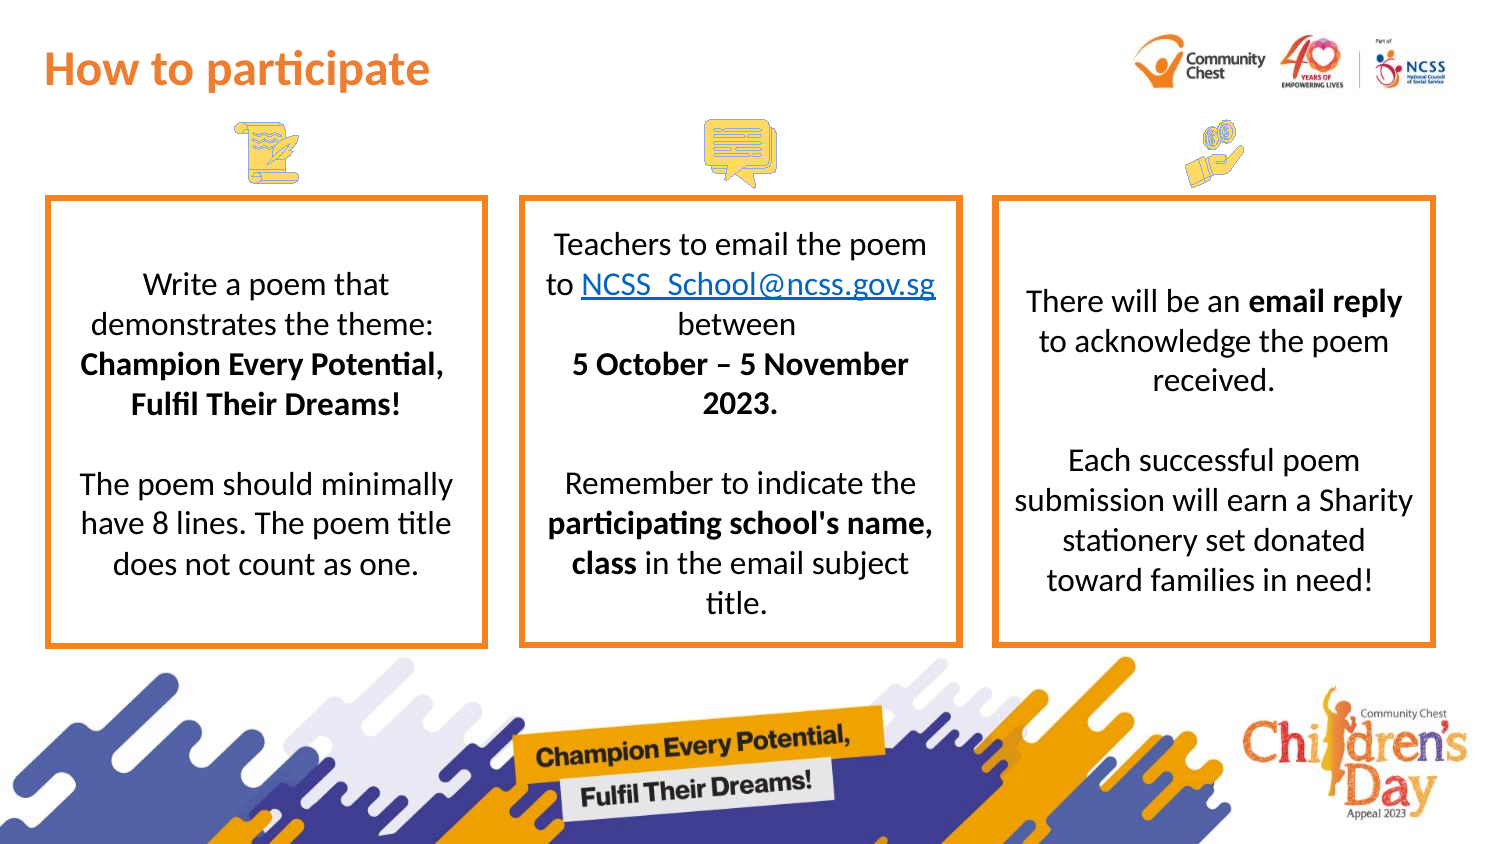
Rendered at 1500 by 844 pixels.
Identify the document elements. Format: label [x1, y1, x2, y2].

text_box [704, 119, 777, 189]
picture [0, 0, 1500, 844]
text_box [234, 122, 299, 184]
text_box [1185, 119, 1246, 188]
